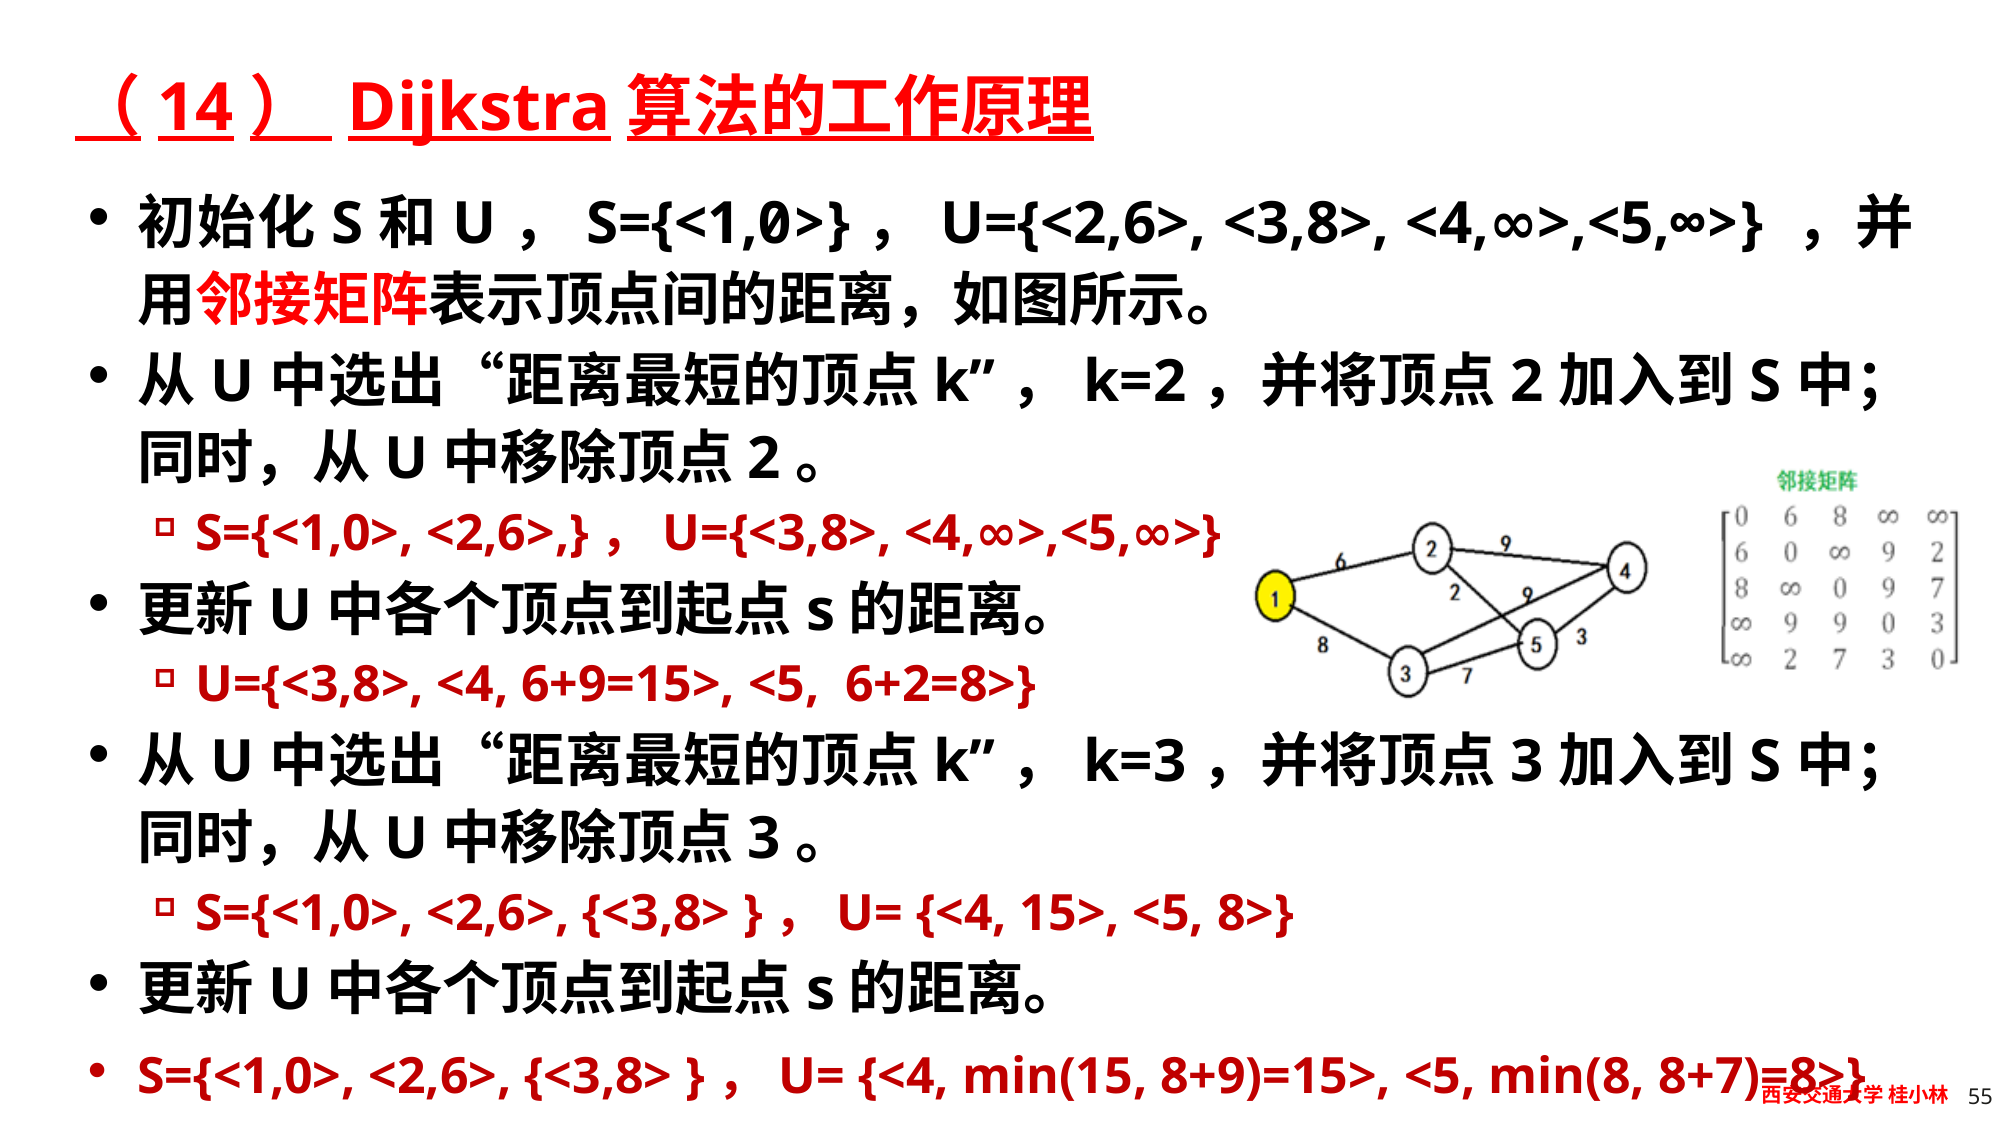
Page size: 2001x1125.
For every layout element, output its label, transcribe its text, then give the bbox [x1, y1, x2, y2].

picture [1709, 462, 1971, 681]
list 初始化S和U，S={<1,0>}，U={<2,6>, <3,8>, <4,∞>,<5,∞>} ，并用邻接矩阵表示顶点间的距离，如图所示。 从U中选出“距离最短的顶点k”，k=2，并将顶点2加入到S中；同时，从U中移除顶点2。 S={<1,0>, <2,6>,}，U={<3,8>, <4,∞>,<5,∞>} 更新U中各个顶点到起点s的距离。 U={<3,8>, <4, 6+9=15>, <5, 6+2=8>} 从U中选出“距离最短的顶点k”，k=3，并将顶点3加入到S中；同时，从U中移除顶点3。 S={<1,0>, <2,6>, {<3,8> }，U= {<4, 15>, <5, 8>} 更新U中各个顶点到起点s的距离。 S={<1,0>, <2,6>, {<3,8> }，U= {<4, min(15, 8+9)=15>, <5, min(8, 8+7)=8>} [74, 171, 1928, 973]
title （14） Dijkstra算法的工作原理 [74, 73, 1928, 154]
picture [1243, 514, 1655, 706]
